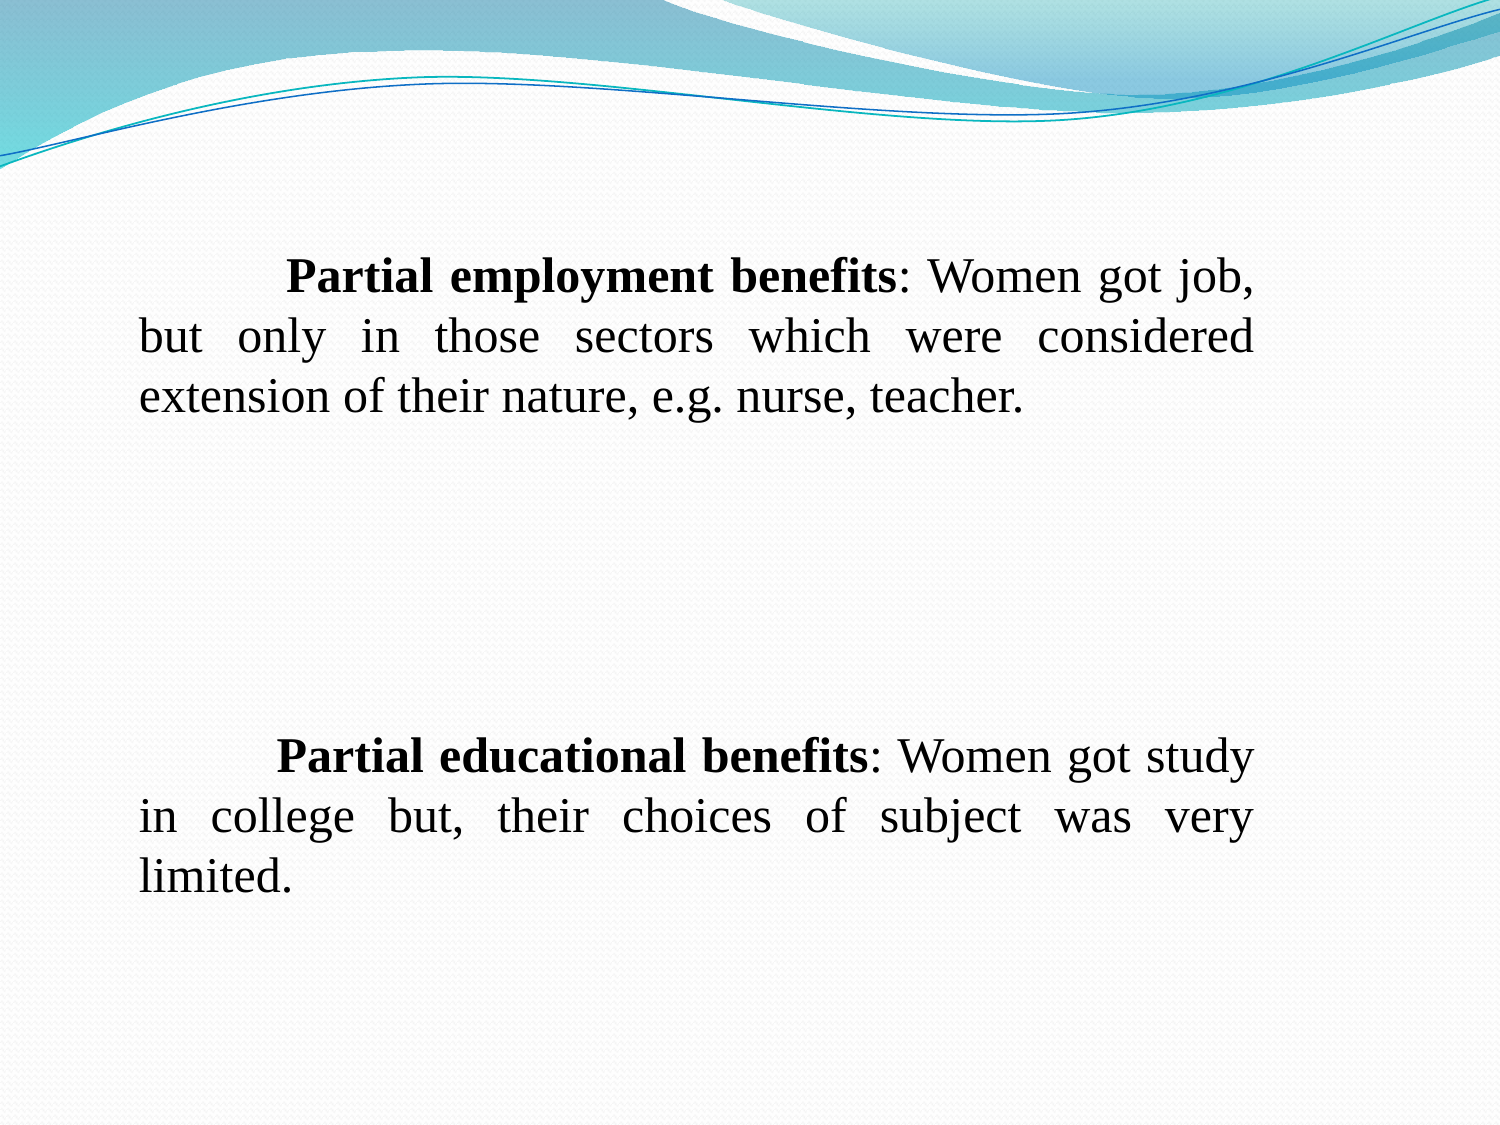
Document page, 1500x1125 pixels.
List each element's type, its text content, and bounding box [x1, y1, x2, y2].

text_box Partial employment benefits: Women got job, but only in those sectors which were considered extension of their nature, e.g. nurse, teacher. Partial educational benefits: Women got study in college but, their choices of subject was very limited. [123, 235, 1270, 910]
